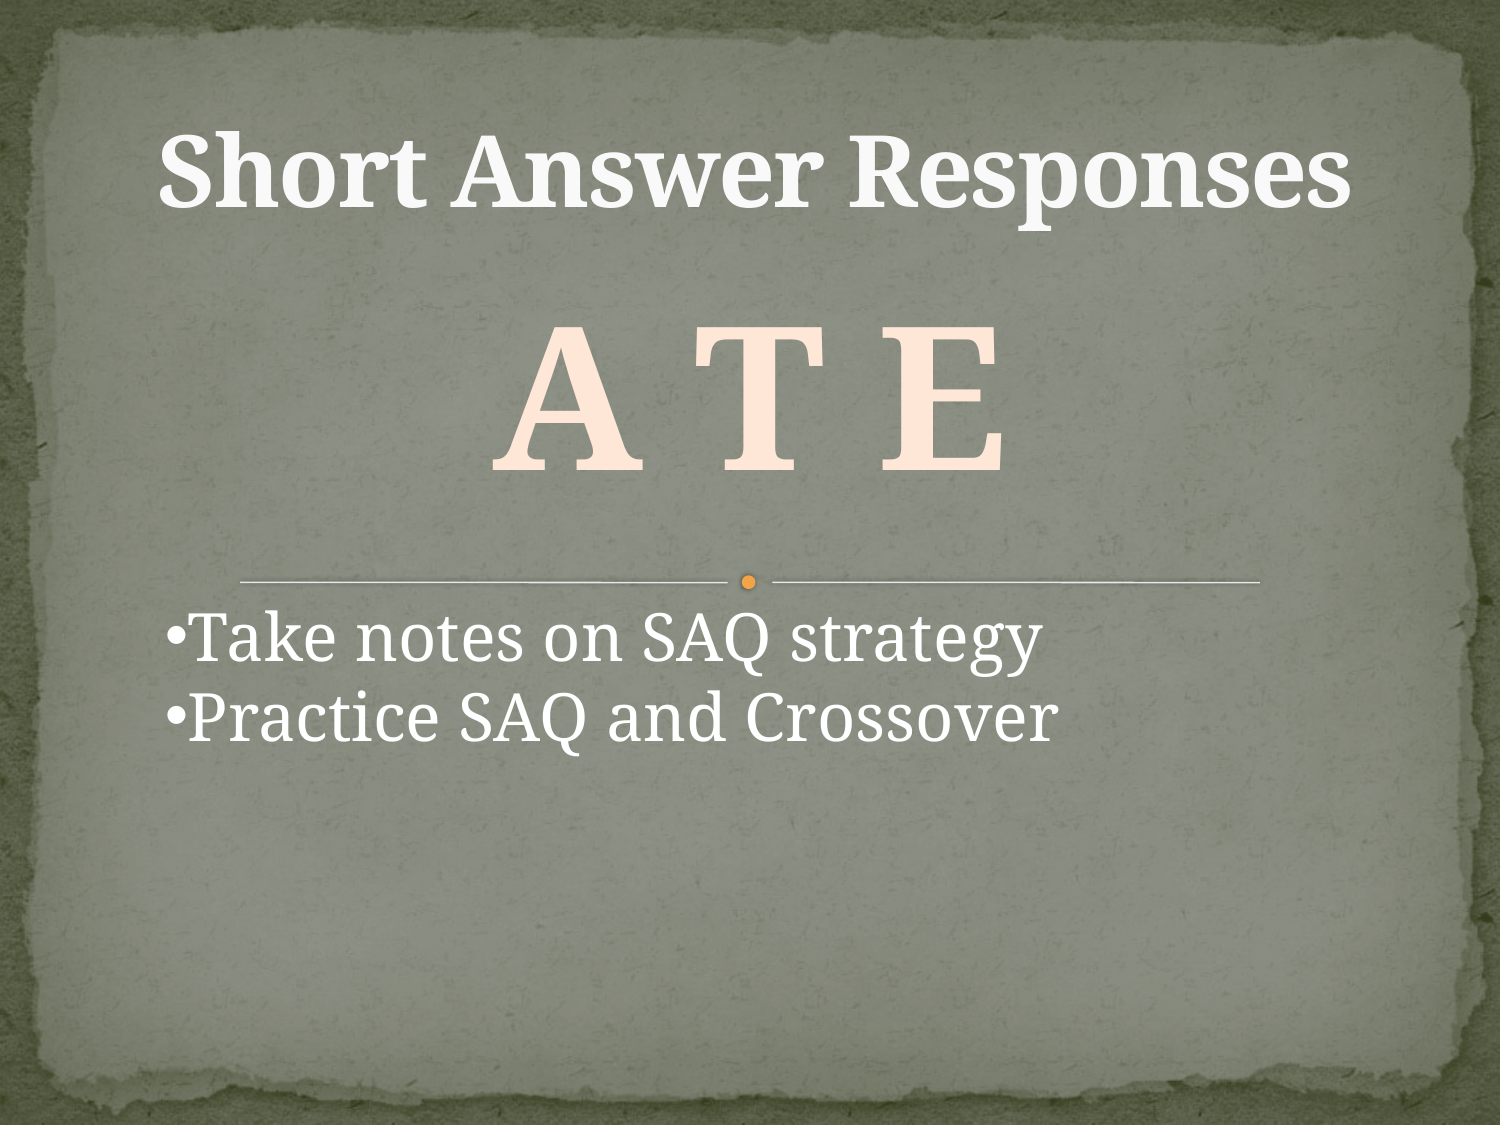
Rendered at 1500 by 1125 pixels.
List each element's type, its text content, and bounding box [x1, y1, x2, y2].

title Short Answer Responses [74, 99, 1438, 236]
text_box Take notes on SAQ strategy Practice SAQ and Crossover [149, 587, 1350, 763]
text_box A T E [249, 262, 1250, 518]
